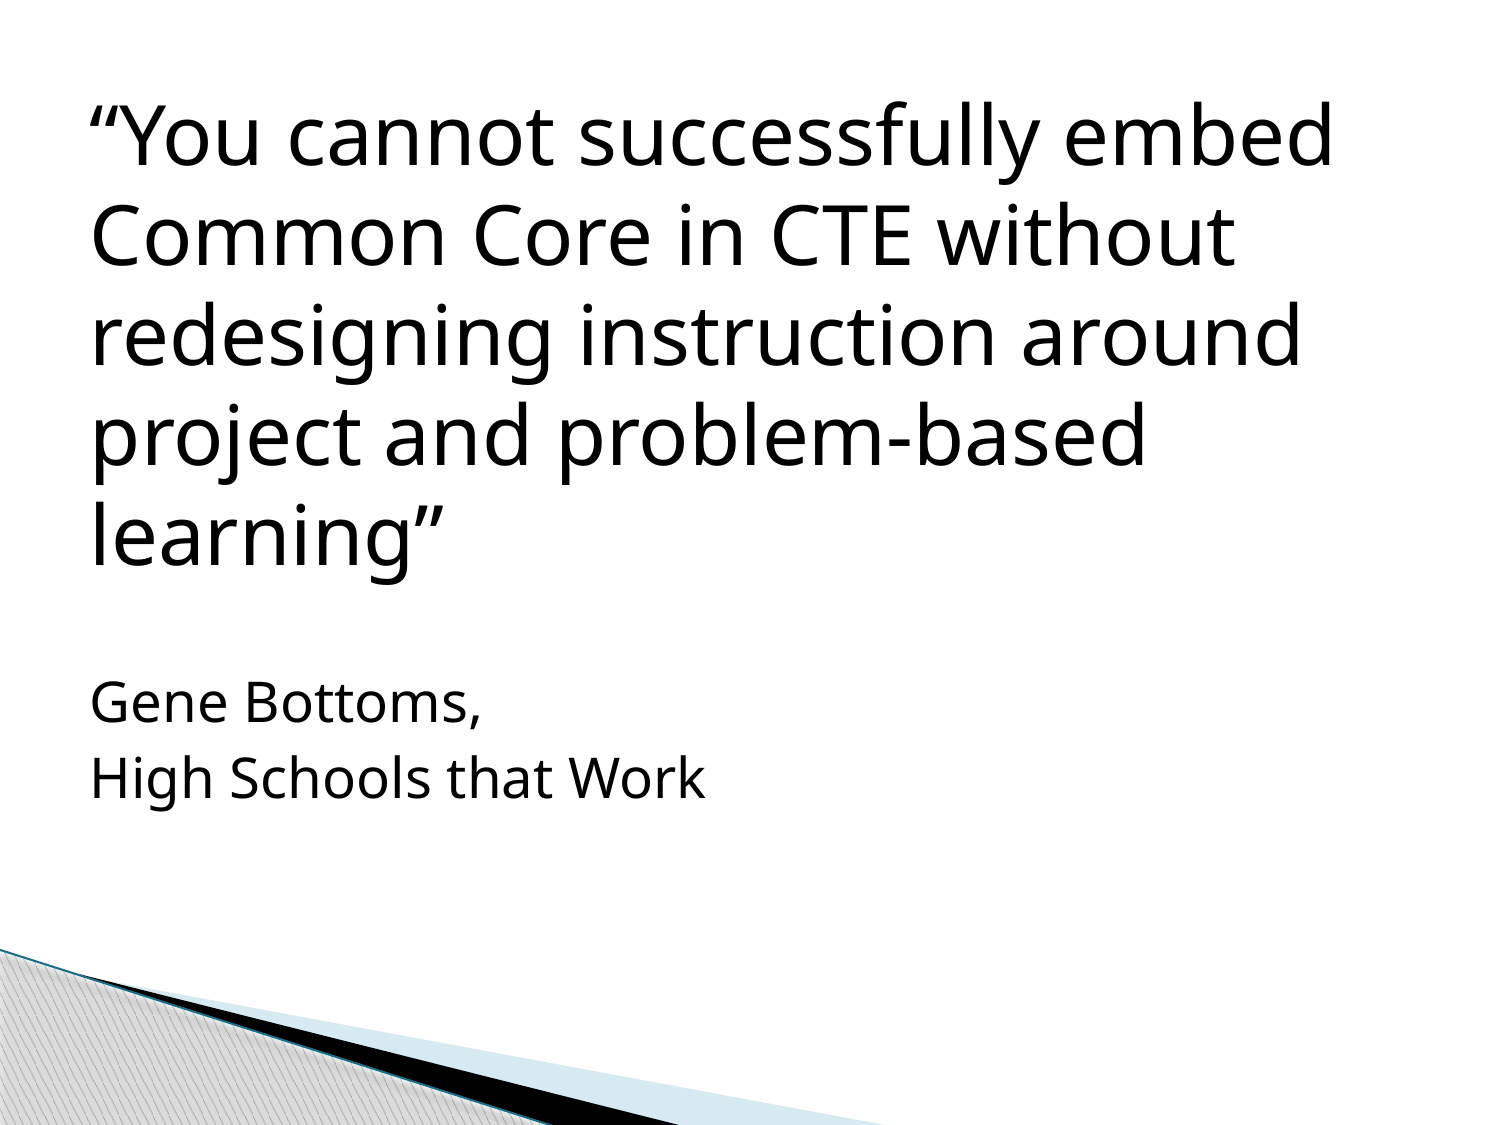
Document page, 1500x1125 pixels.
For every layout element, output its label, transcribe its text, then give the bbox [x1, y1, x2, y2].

list “You cannot successfully embed Common Core in CTE without redesigning instruction around project and problem-based learning” Gene Bottoms, High Schools that Work [75, 75, 1425, 900]
